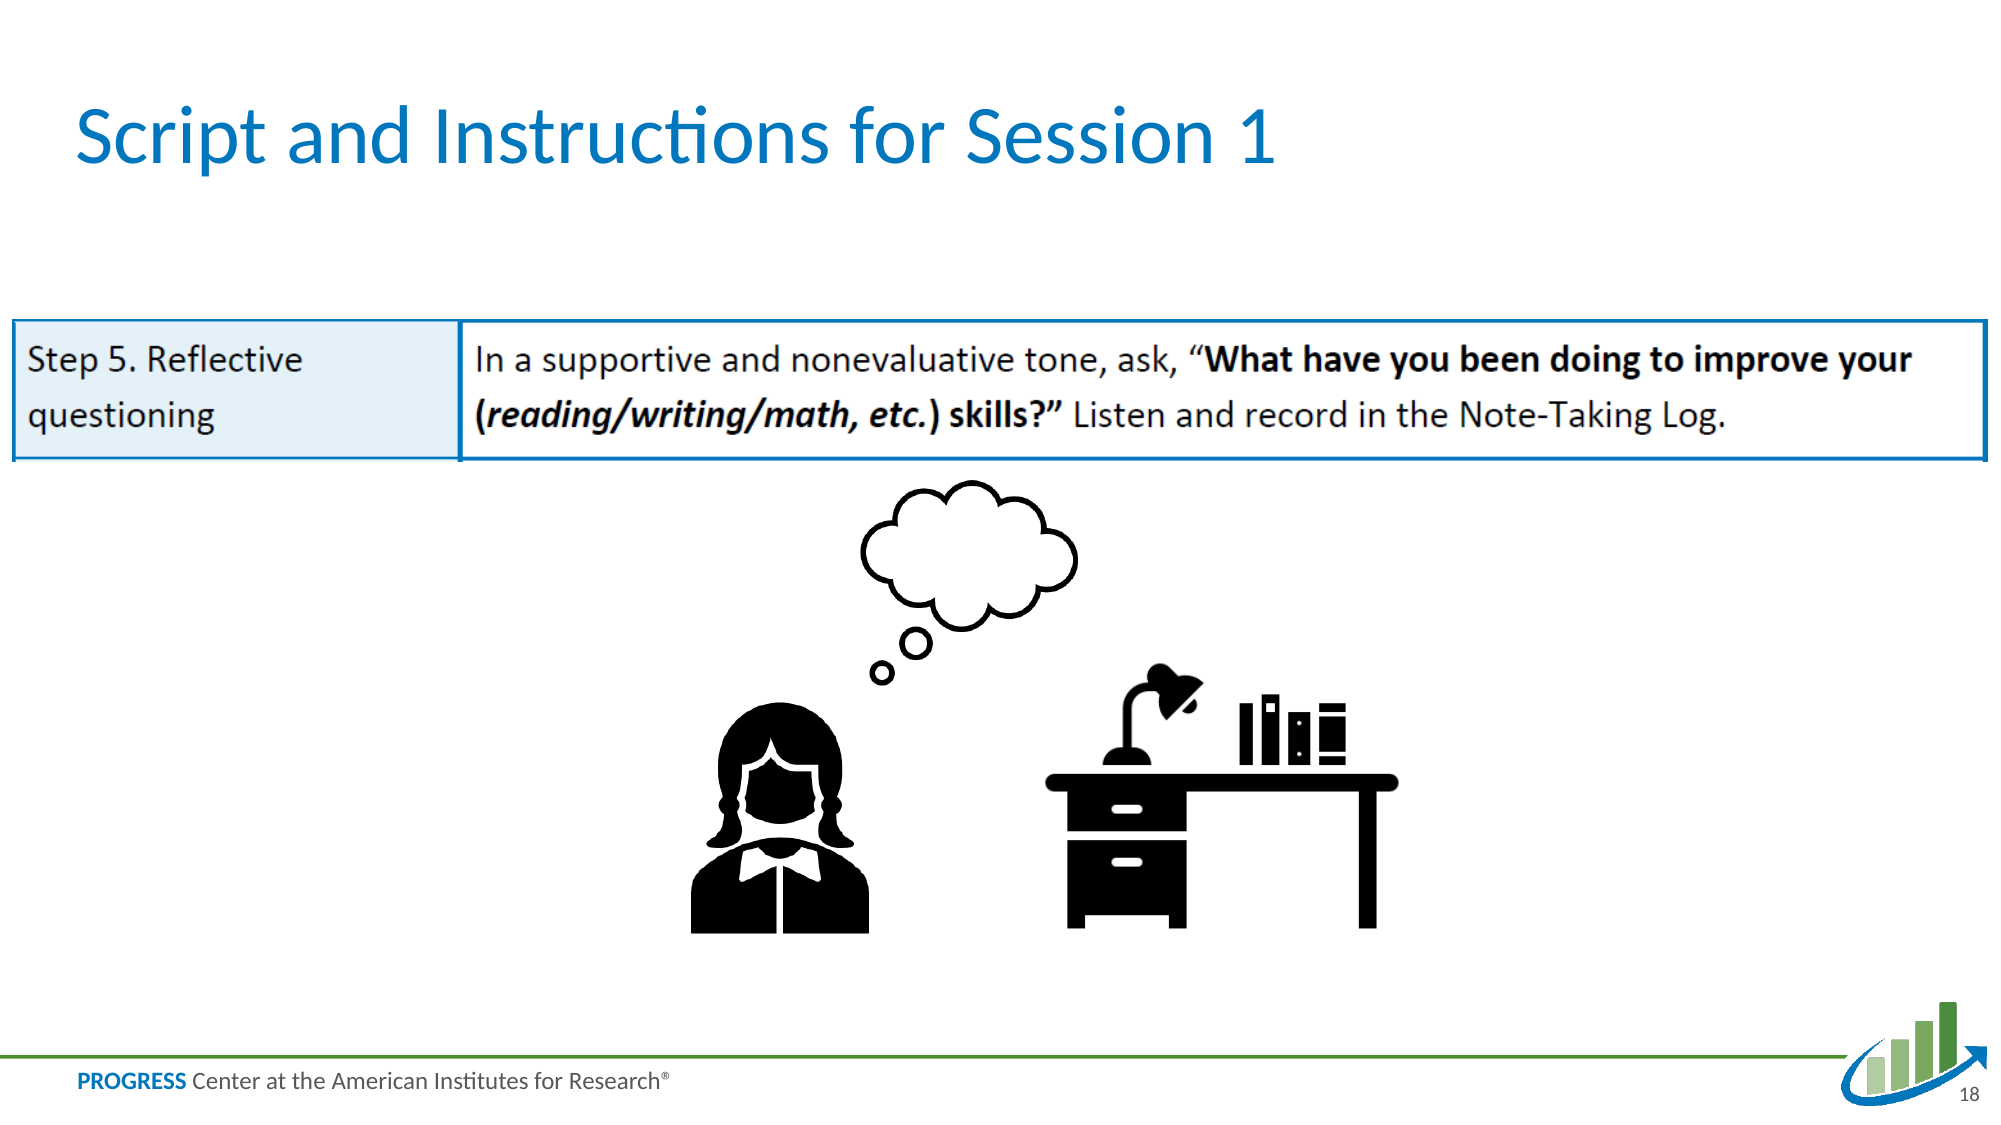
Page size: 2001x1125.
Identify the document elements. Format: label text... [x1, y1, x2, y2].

picture [12, 319, 1988, 1008]
picture [1841, 1002, 1987, 1106]
title Script and Instructions for Session 1 [75, 0, 1935, 182]
slide_number 18 [1954, 1080, 1980, 1106]
